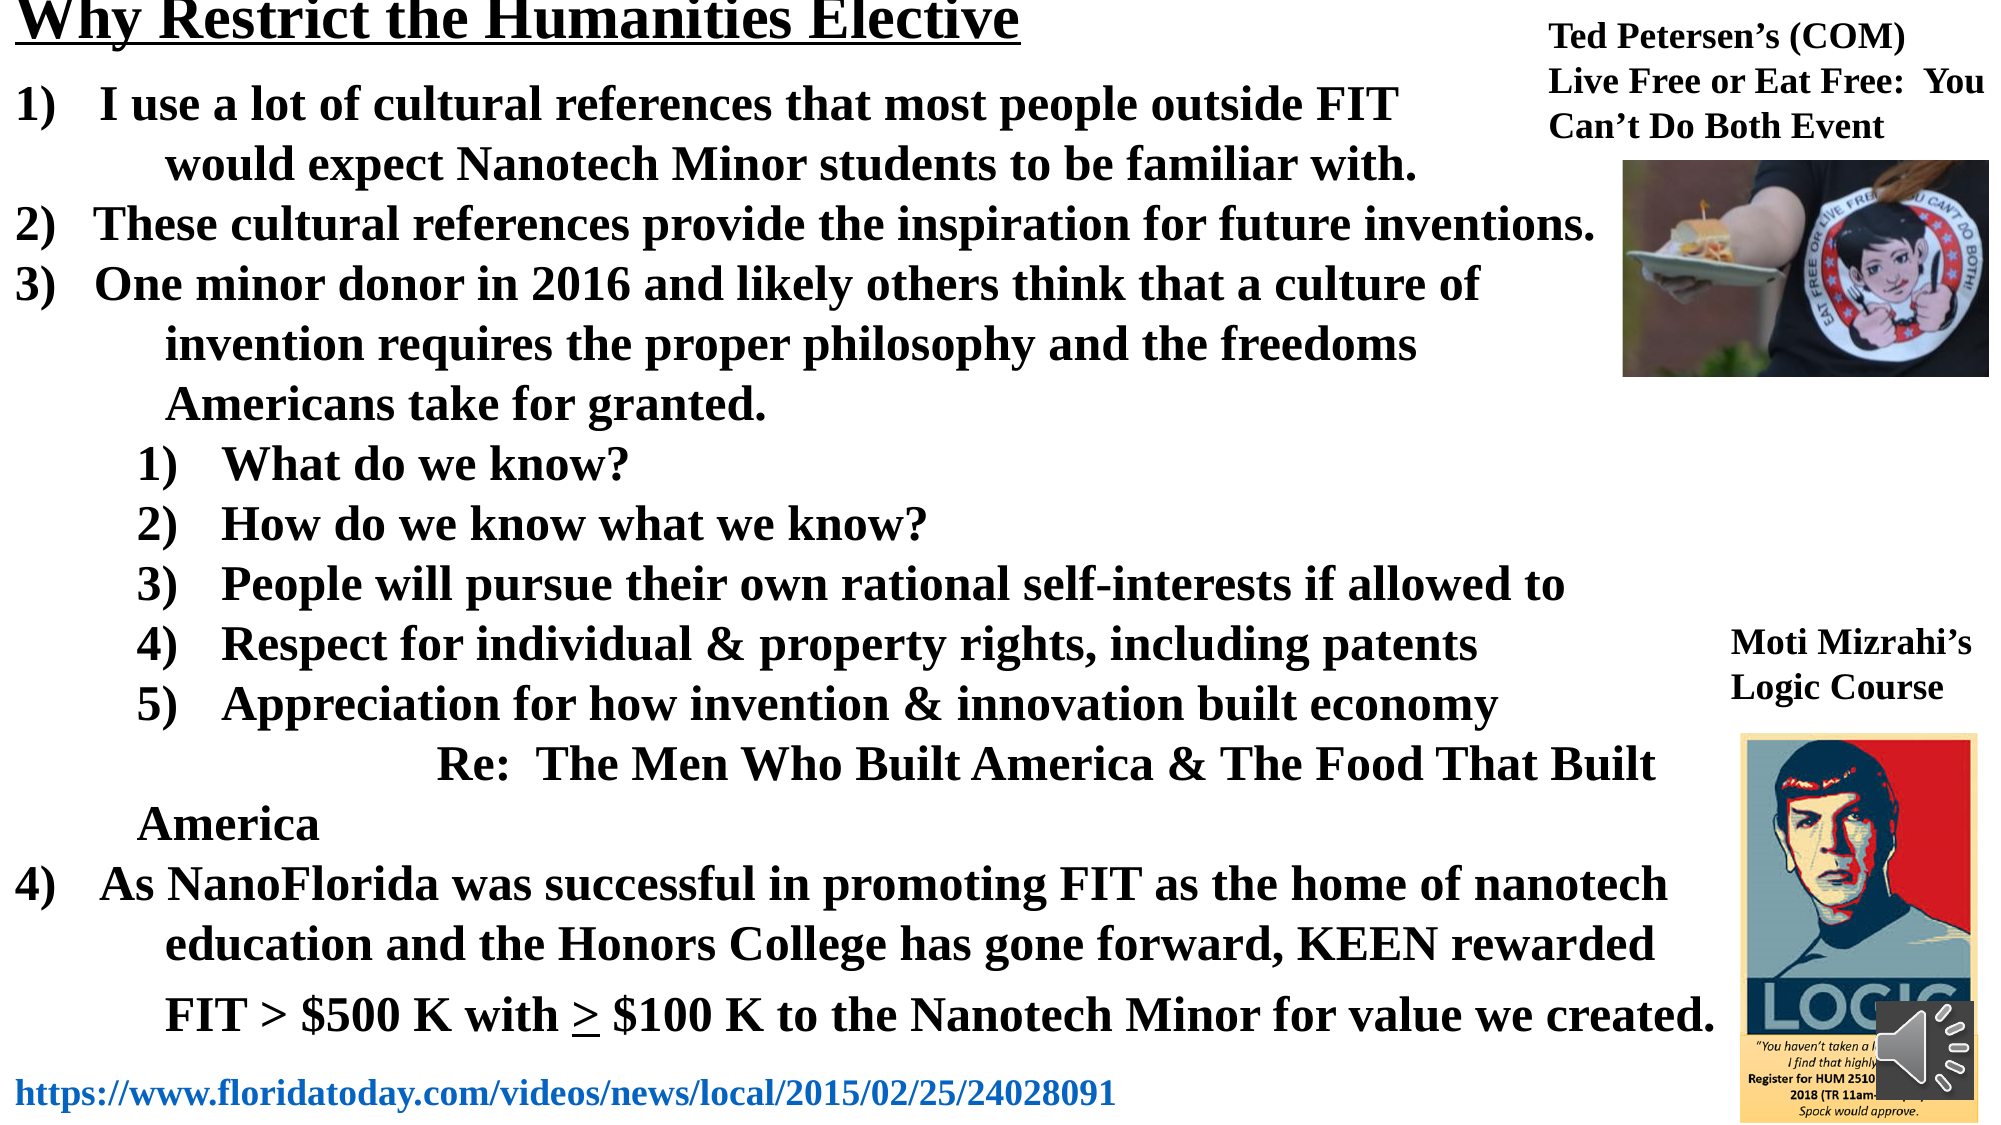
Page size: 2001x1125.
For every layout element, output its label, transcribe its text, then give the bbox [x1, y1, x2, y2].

text_box Why Restrict the Humanities Elective I use a lot of cultural references that most people outside FIT would expect Nanotech Minor students to be familiar with. 2) These cultural references provide the inspiration for future inventions. 3) One minor donor in 2016 and likely others think that a culture of invention requires the proper philosophy and the freedoms Americans take for granted. What do we know? How do we know what we know? People will pursue their own rational self-interests if allowed to Respect for individual & property rights, including patents Appreciation for how invention & innovation built economy Re: The Men Who Built America & The Food That Built America As NanoFlorida was successful in promoting FIT as the home of nanotech education and the Honors College has gone forward, KEEN rewarded FIT > $500 K with > $100 K to the Nanotech Minor for value we created. https://www.floridatoday.com/videos/news/local/2015/02/25/24028091 [0, 124, 1758, 965]
text_box Moti Mizrahi’s Logic Course [1716, 609, 1988, 715]
picture [1622, 160, 1989, 377]
text_box Ted Petersen’s (COM) Live Free or Eat Free: You Can’t Do Both Event [1533, 3, 2000, 154]
picture [1738, 731, 1979, 1125]
